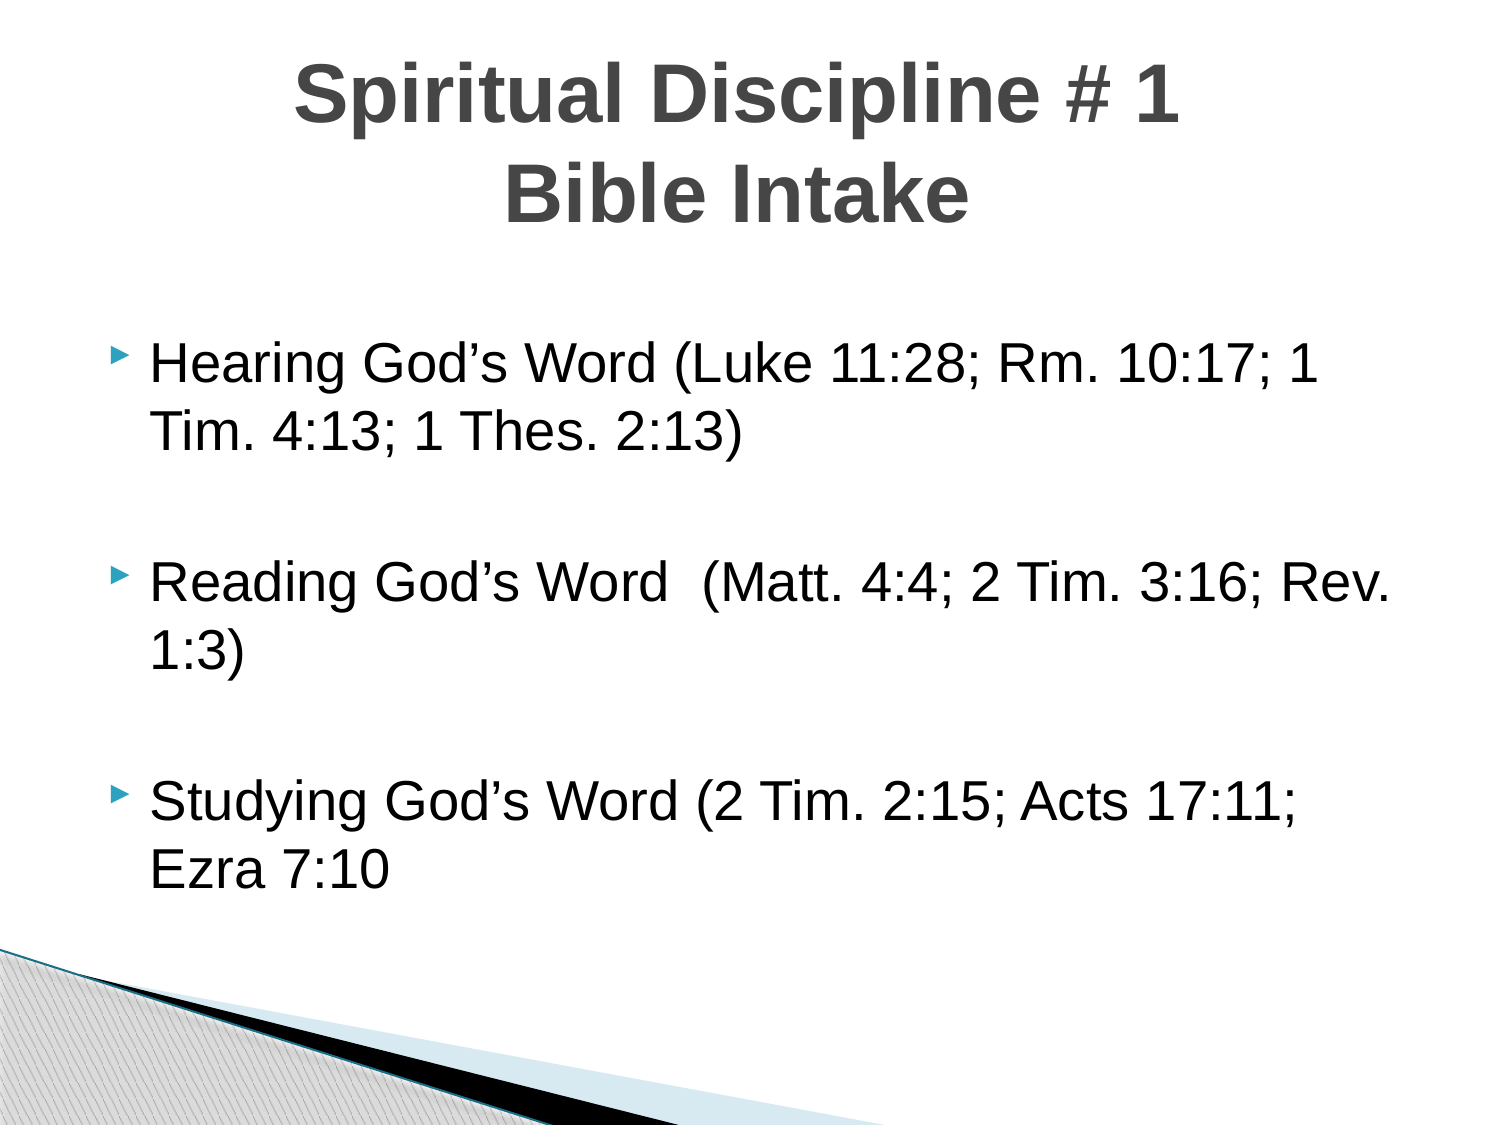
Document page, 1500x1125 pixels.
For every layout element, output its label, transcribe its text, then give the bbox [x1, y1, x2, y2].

list Hearing God’s Word (Luke 11:28; Rm. 10:17; 1 Tim. 4:13; 1 Thes. 2:13) Reading God’s Word (Matt. 4:4; 2 Tim. 3:16; Rev. 1:3) Studying God’s Word (2 Tim. 2:15; Acts 17:11; Ezra 7:10 [75, 243, 1425, 986]
title Spiritual Discipline # 1 Bible Intake [75, 45, 1400, 233]
